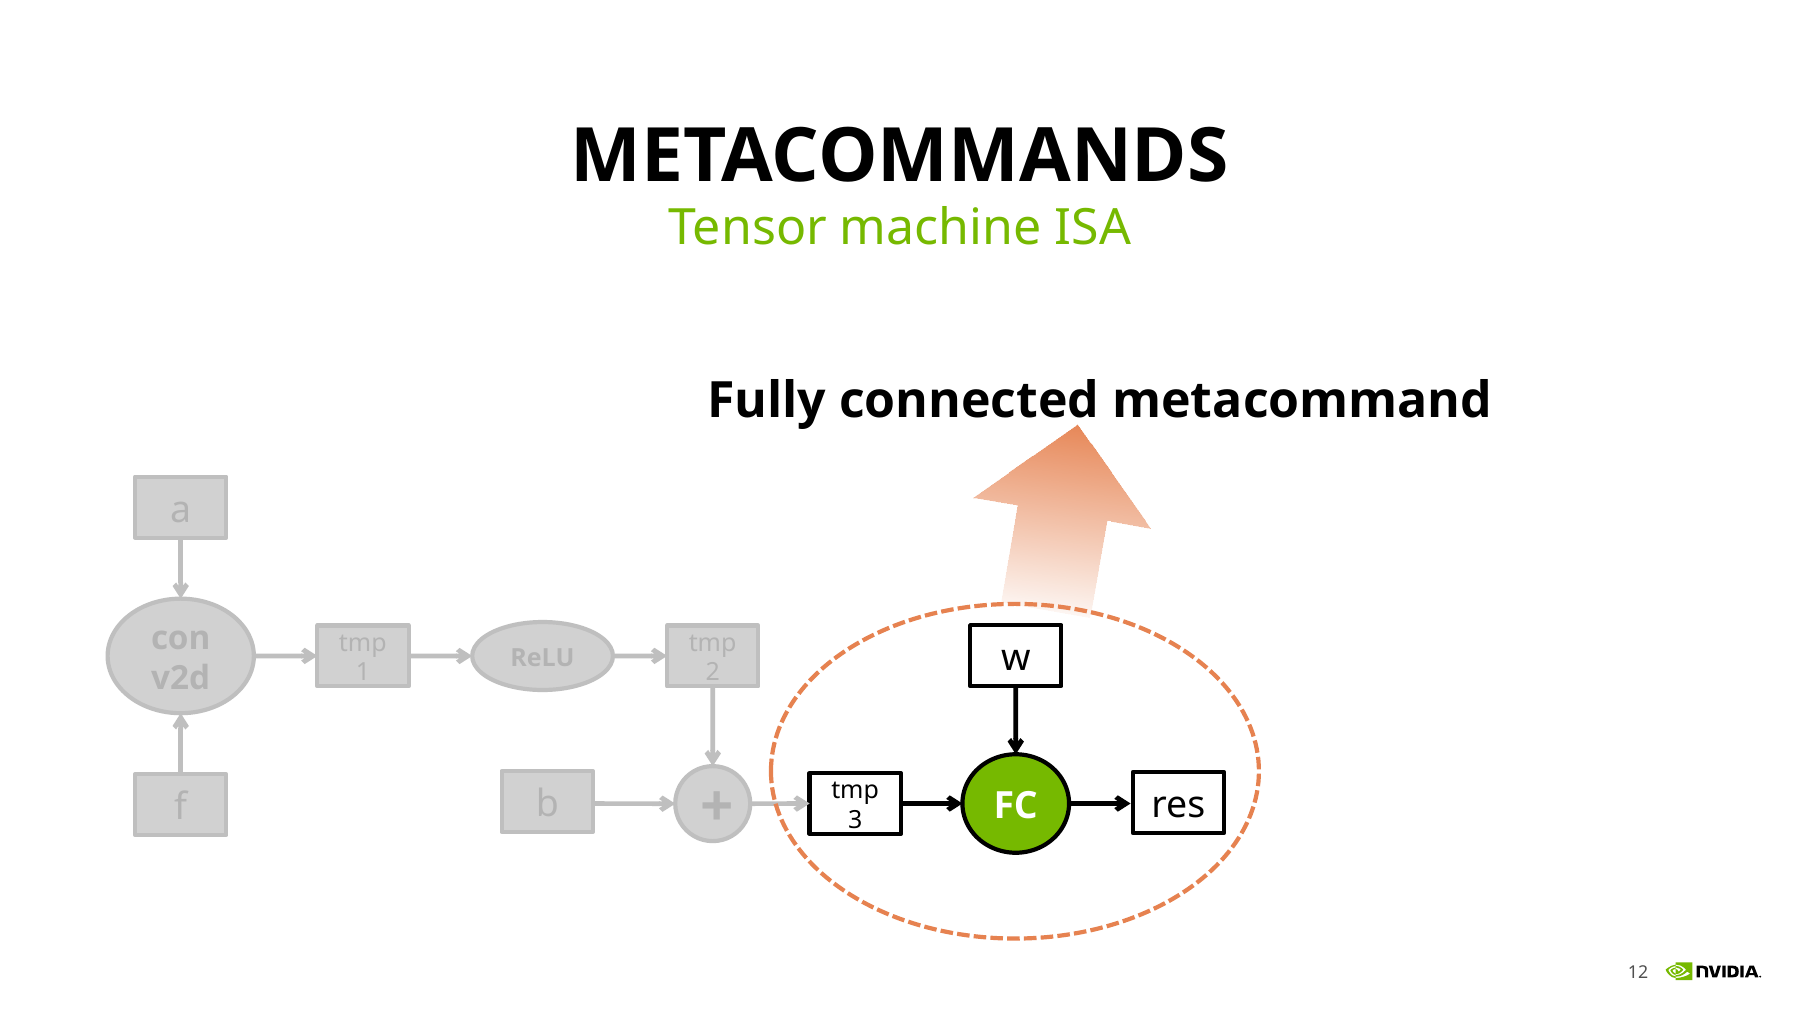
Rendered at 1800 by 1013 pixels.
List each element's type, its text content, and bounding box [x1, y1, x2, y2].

text_box Fully connected metacommand [690, 364, 1510, 437]
text_box conv2d [105, 596, 256, 716]
text_box tmp1 [315, 623, 411, 688]
text_box ReLU [470, 619, 615, 693]
text_box b [500, 769, 595, 834]
text_box [971, 437, 1153, 620]
text_box a [133, 475, 228, 540]
text_box tmp2 [665, 623, 760, 688]
title metacommands [81, 108, 1719, 193]
text_box f [133, 772, 228, 837]
list Tensor machine ISA [81, 193, 1719, 281]
text_box [768, 602, 1261, 941]
text_box + [673, 764, 753, 844]
